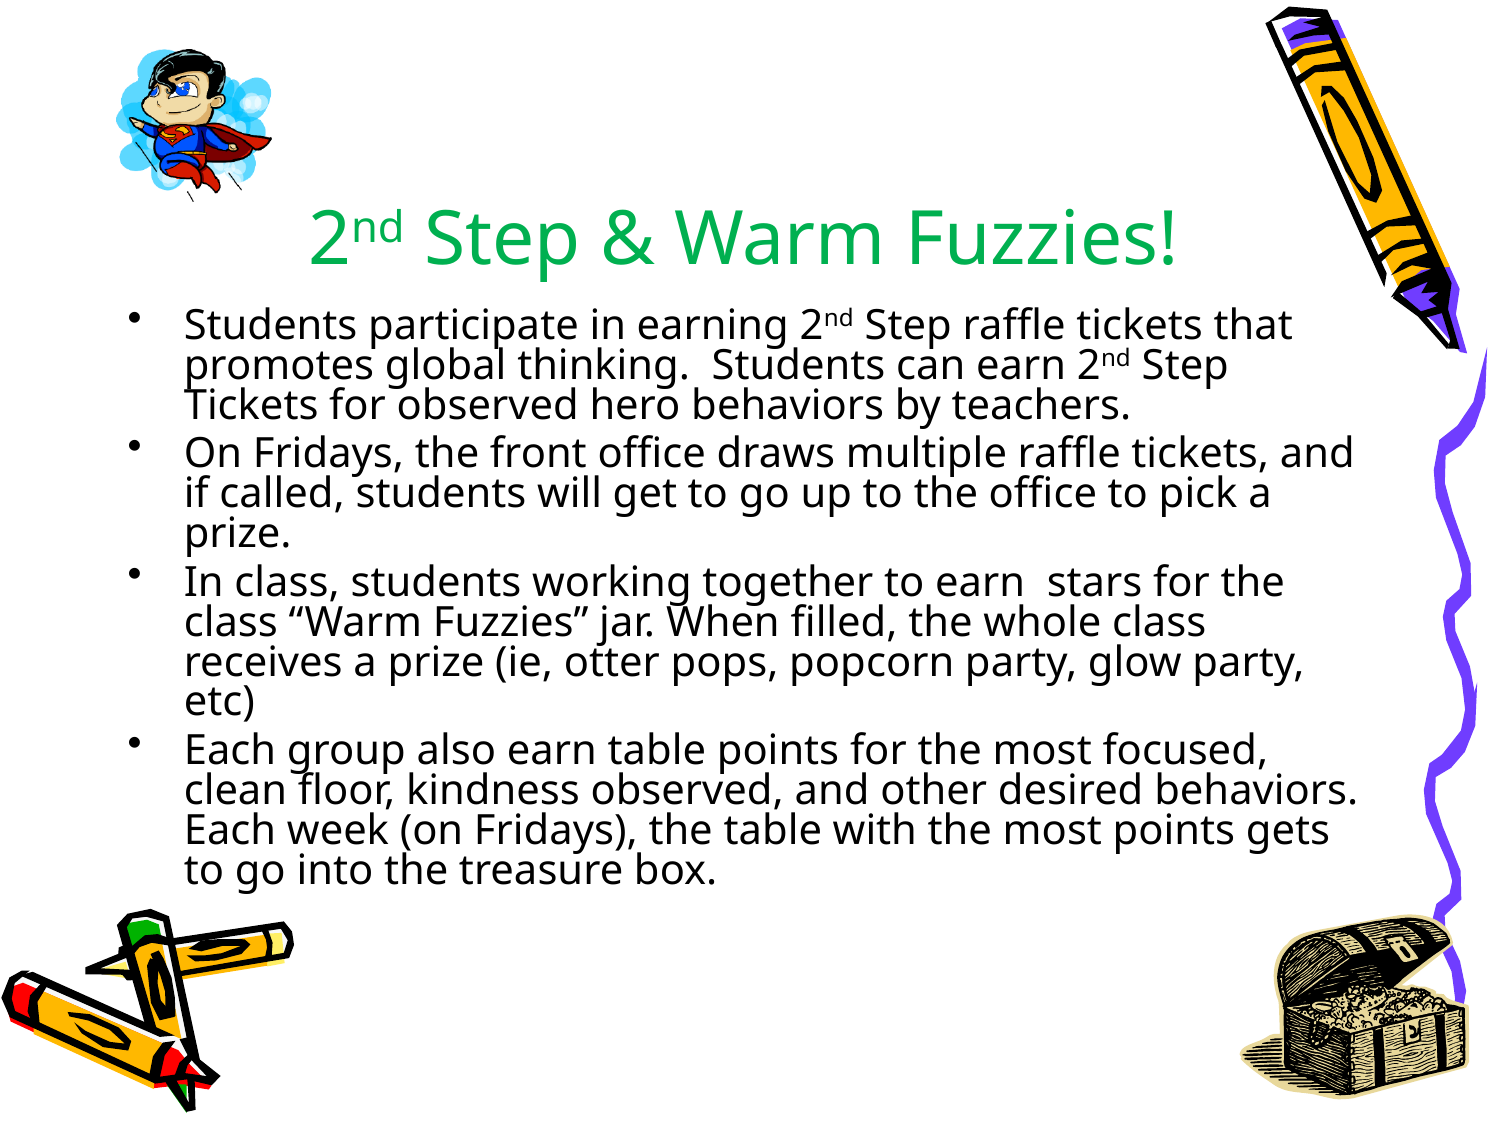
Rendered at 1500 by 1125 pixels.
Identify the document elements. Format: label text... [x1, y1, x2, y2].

picture [116, 49, 272, 202]
picture [1239, 906, 1470, 1101]
list Students participate in earning 2nd Step raffle tickets that promotes global thinking. Students can earn 2nd Step Tickets for observed hero behaviors by teachers. On Fridays, the front office draws multiple raffle tickets, and if called, students will get to go up to the office to pick a prize. In class, students working together to earn stars for the class “Warm Fuzzies” jar. When filled, the whole class receives a prize (ie, otter pops, popcorn party, glow party, etc) Each group also earn table points for the most focused, clean floor, kindness observed, and other desired behaviors. Each week (on Fridays), the table with the most points gets to go into the treasure box. [112, 299, 1375, 900]
title 2nd Step & Warm Fuzzies! [180, 24, 1308, 288]
